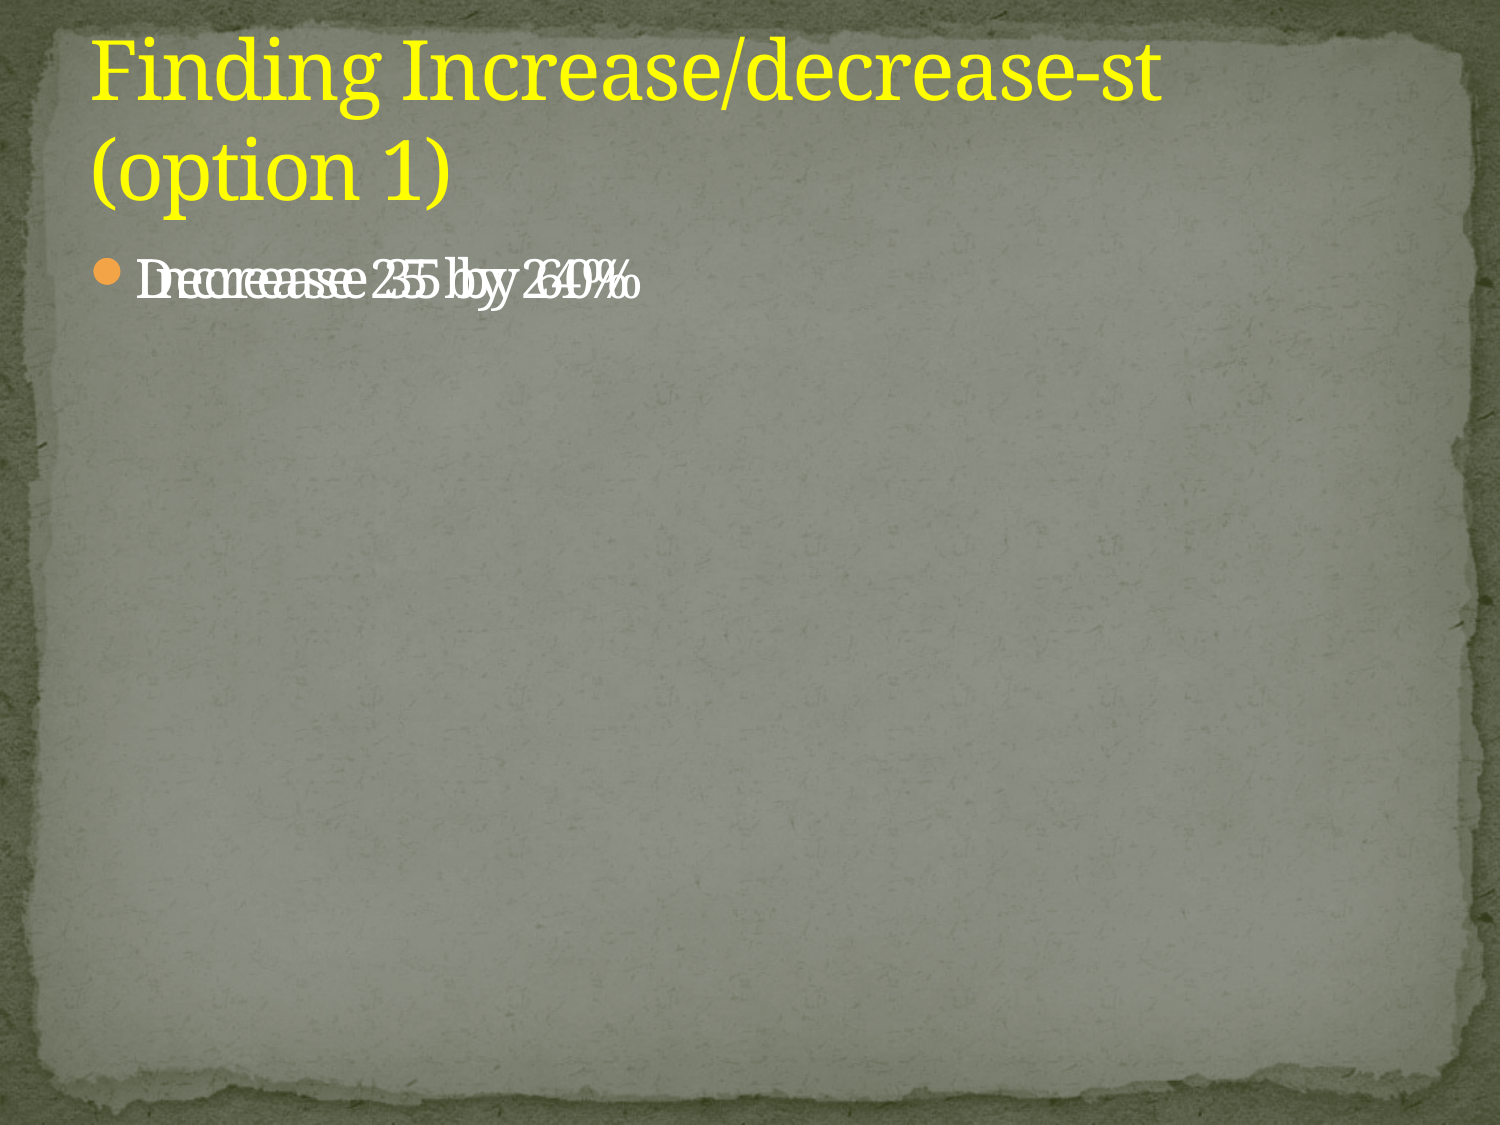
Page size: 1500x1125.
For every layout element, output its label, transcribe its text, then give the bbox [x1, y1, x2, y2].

list Decrease 35 by 60% [75, 237, 1425, 1005]
title Finding Increase/decrease-st (option 1) [74, 24, 1425, 225]
